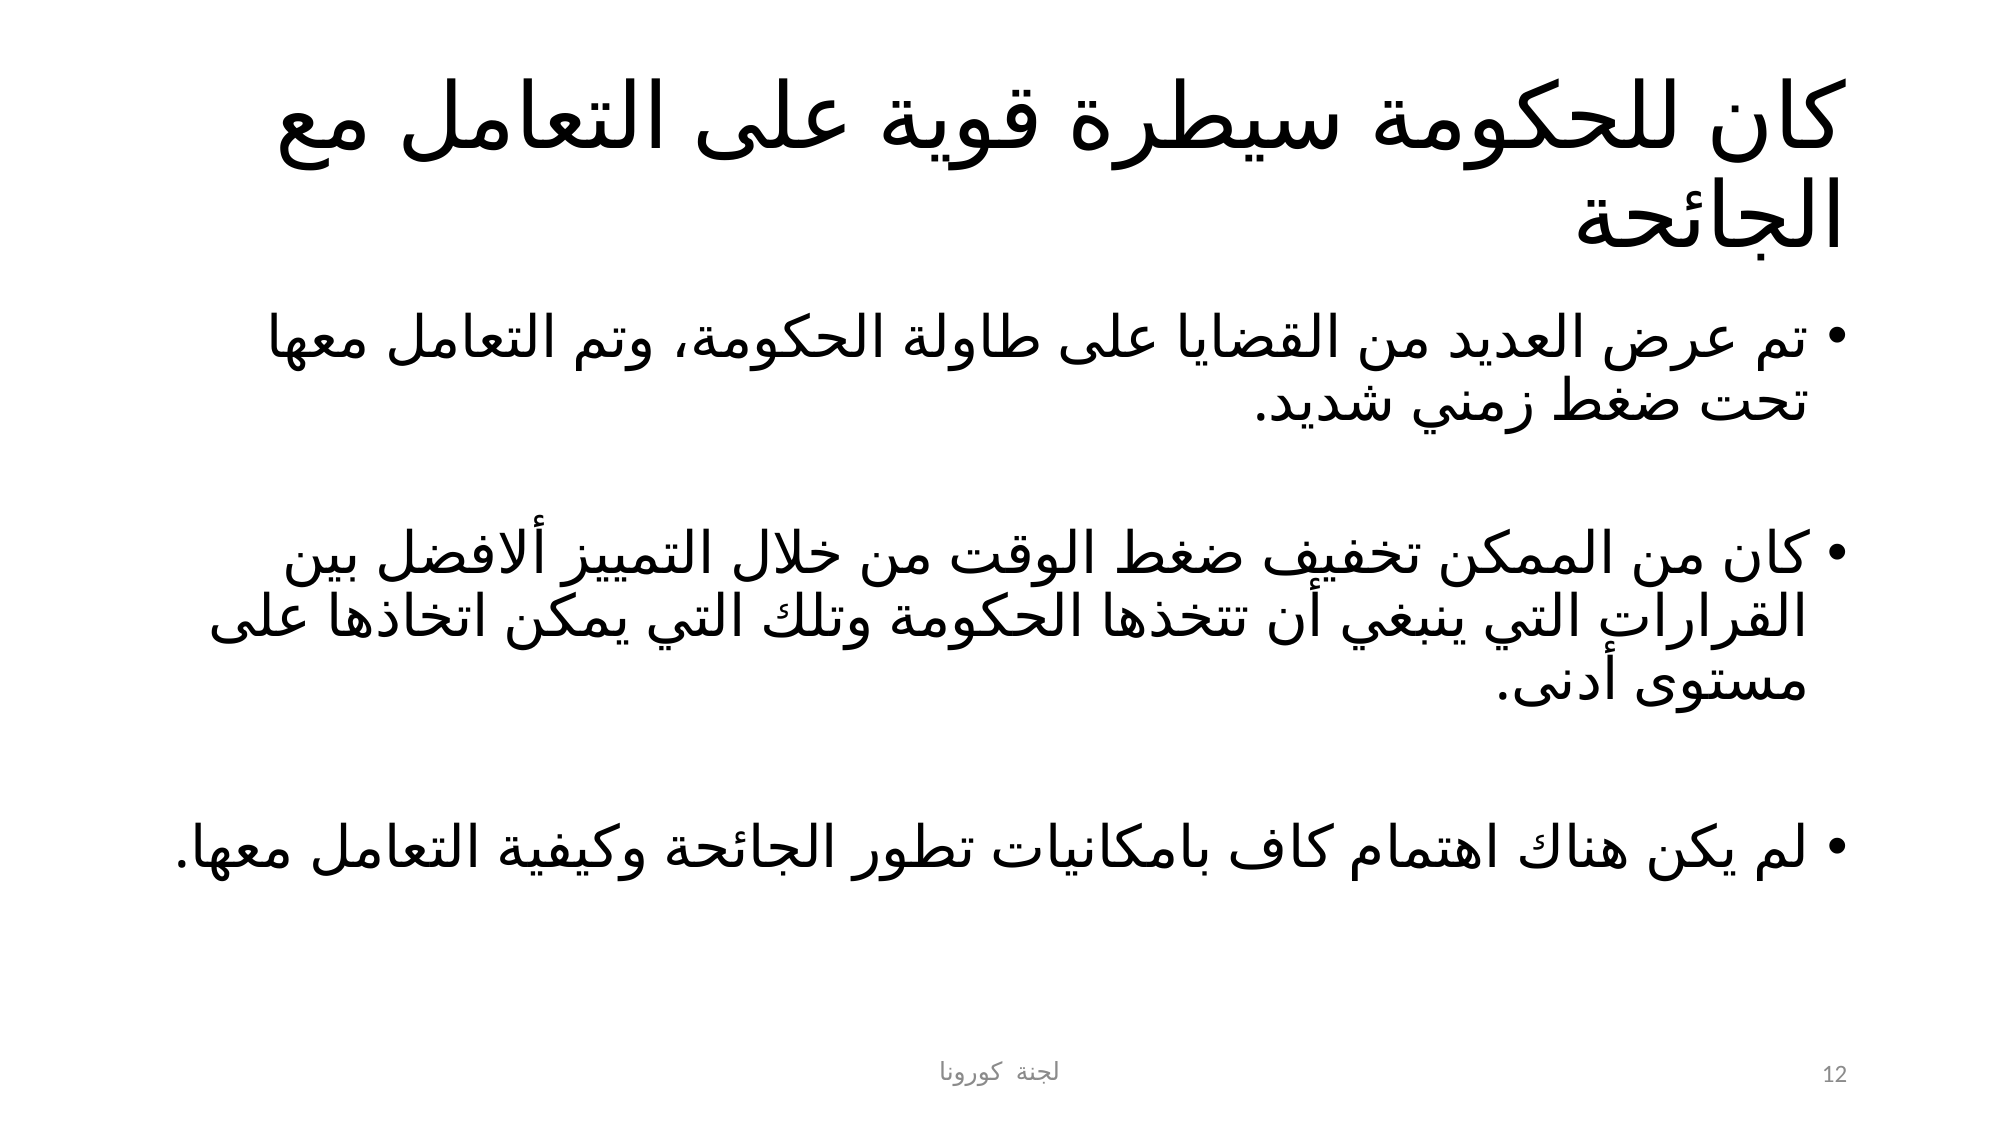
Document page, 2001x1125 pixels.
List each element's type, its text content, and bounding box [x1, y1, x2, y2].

footer لجنة كورونا [662, 1042, 1338, 1103]
title كان للحكومة سيطرة قوية على التعامل مع الجائحة [137, 59, 1863, 278]
list تم عرض العديد من القضايا على طاولة الحكومة، وتم التعامل معها تحت ضغط زمني شديد. كان من الممكن تخفيف ضغط الوقت من خلال التمييز ألافضل بين القرارات التي ينبغي أن تتخذها الحكومة وتلك التي يمكن اتخاذها على مستوى أدنى. لم يكن هناك اهتمام كاف بامكانيات تطور الجائحة وكيفية التعامل معها. [137, 299, 1863, 1014]
slide_number 12 [1412, 1042, 1863, 1103]
